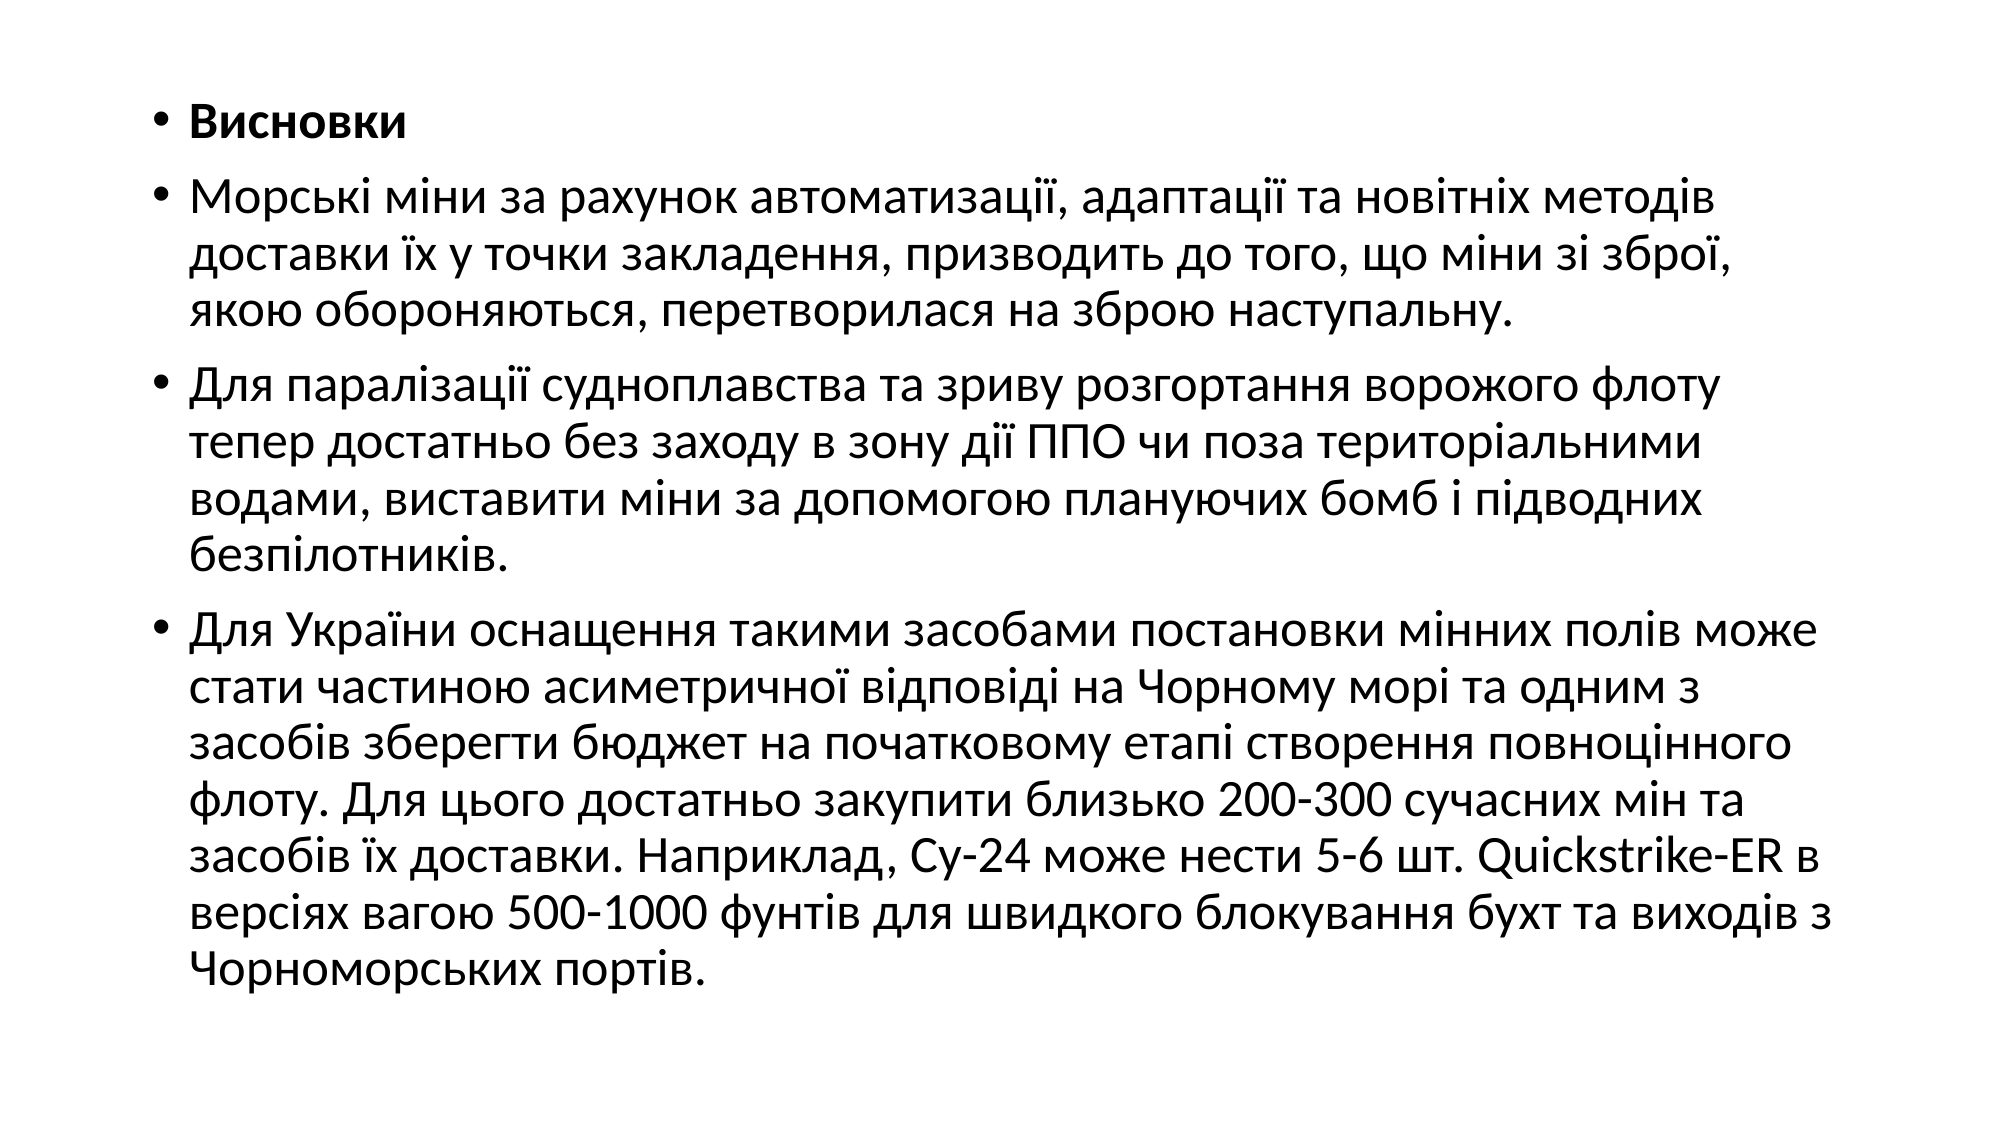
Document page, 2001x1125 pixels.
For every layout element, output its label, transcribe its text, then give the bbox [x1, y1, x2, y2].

list Висновки Морські міни за рахунок автоматизації, адаптації та новітніх методів доставки їх у точки закладення, призводить до того, що міни зі зброї, якою обороняються, перетворилася на зброю наступальну. Для паралізації судноплавства та зриву розгортання ворожого флоту тепер достатньо без заходу в зону дії ППО чи поза територіальними водами, виставити міни за допомогою плануючих бомб і підводних безпілотників. Для України оснащення такими засобами постановки мінних полів може стати частиною асиметричної відповіді на Чорному морі та одним з засобів зберегти бюджет на початковому етапі створення повноцінного флоту. Для цього достатньо закупити близько 200-300 сучасних мін та засобів їх доставки. Наприклад, Су-24 може нести 5-6 шт. Quickstrike-ER в версіях вагою 500-1000 фунтів для швидкого блокування бухт та виходів з Чорноморських портів. [137, 85, 1863, 1014]
